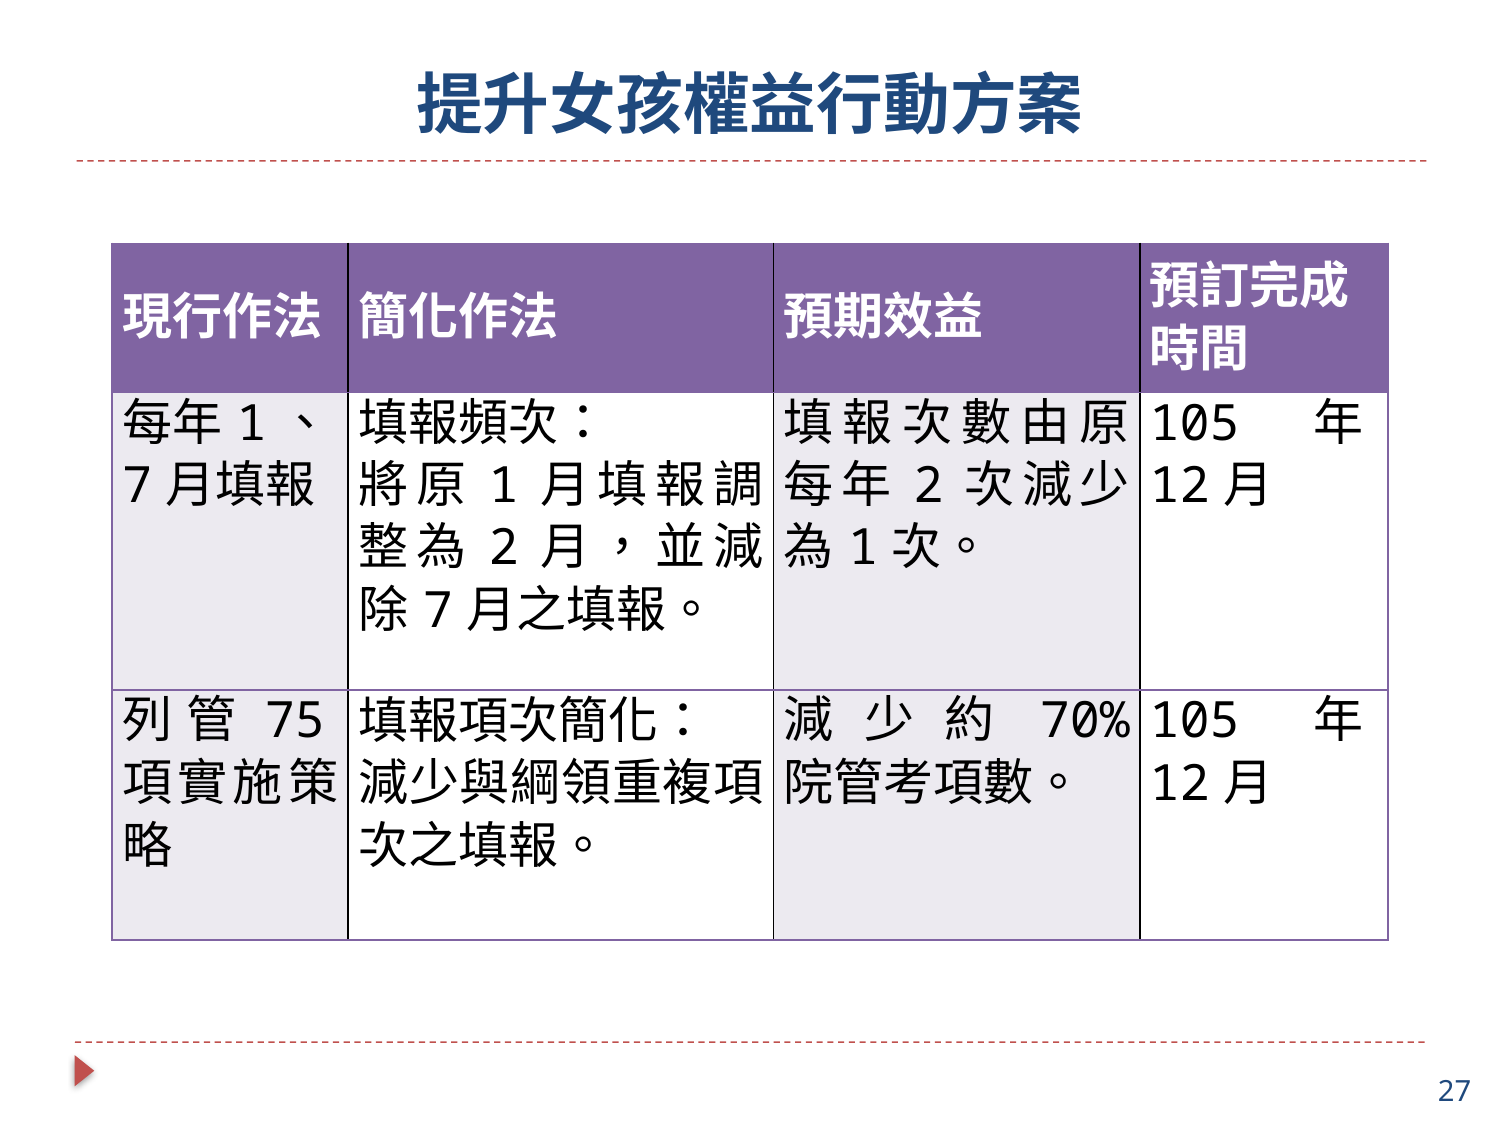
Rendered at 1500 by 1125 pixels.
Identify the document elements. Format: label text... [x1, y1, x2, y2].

table_header 預期效益 [774, 244, 1139, 392]
table_cell 列管75項實施策略 [113, 691, 347, 939]
title 提升女孩權益行動方案 [75, 24, 1425, 149]
table_cell 填報次數由原每年2次減少為1次。 [774, 393, 1139, 689]
table_cell 105年12月 [1141, 691, 1387, 939]
table_cell 減少約70% 院管考項數。 [774, 691, 1139, 939]
table_cell 填報項次簡化： 減少與綱領重複項次之填報。 [349, 691, 773, 939]
table_cell 每年1、7月填報 [113, 393, 347, 689]
table_header 預訂完成時間 [1141, 244, 1387, 392]
table_cell 填報頻次： 將原1月填報調整為2月，並減除7月之填報。 [349, 393, 773, 689]
table_header 現行作法 [113, 244, 347, 392]
table_cell 105年12月 [1141, 393, 1387, 689]
slide_number 27 [1423, 1065, 1500, 1125]
table_header 簡化作法 [349, 244, 773, 392]
